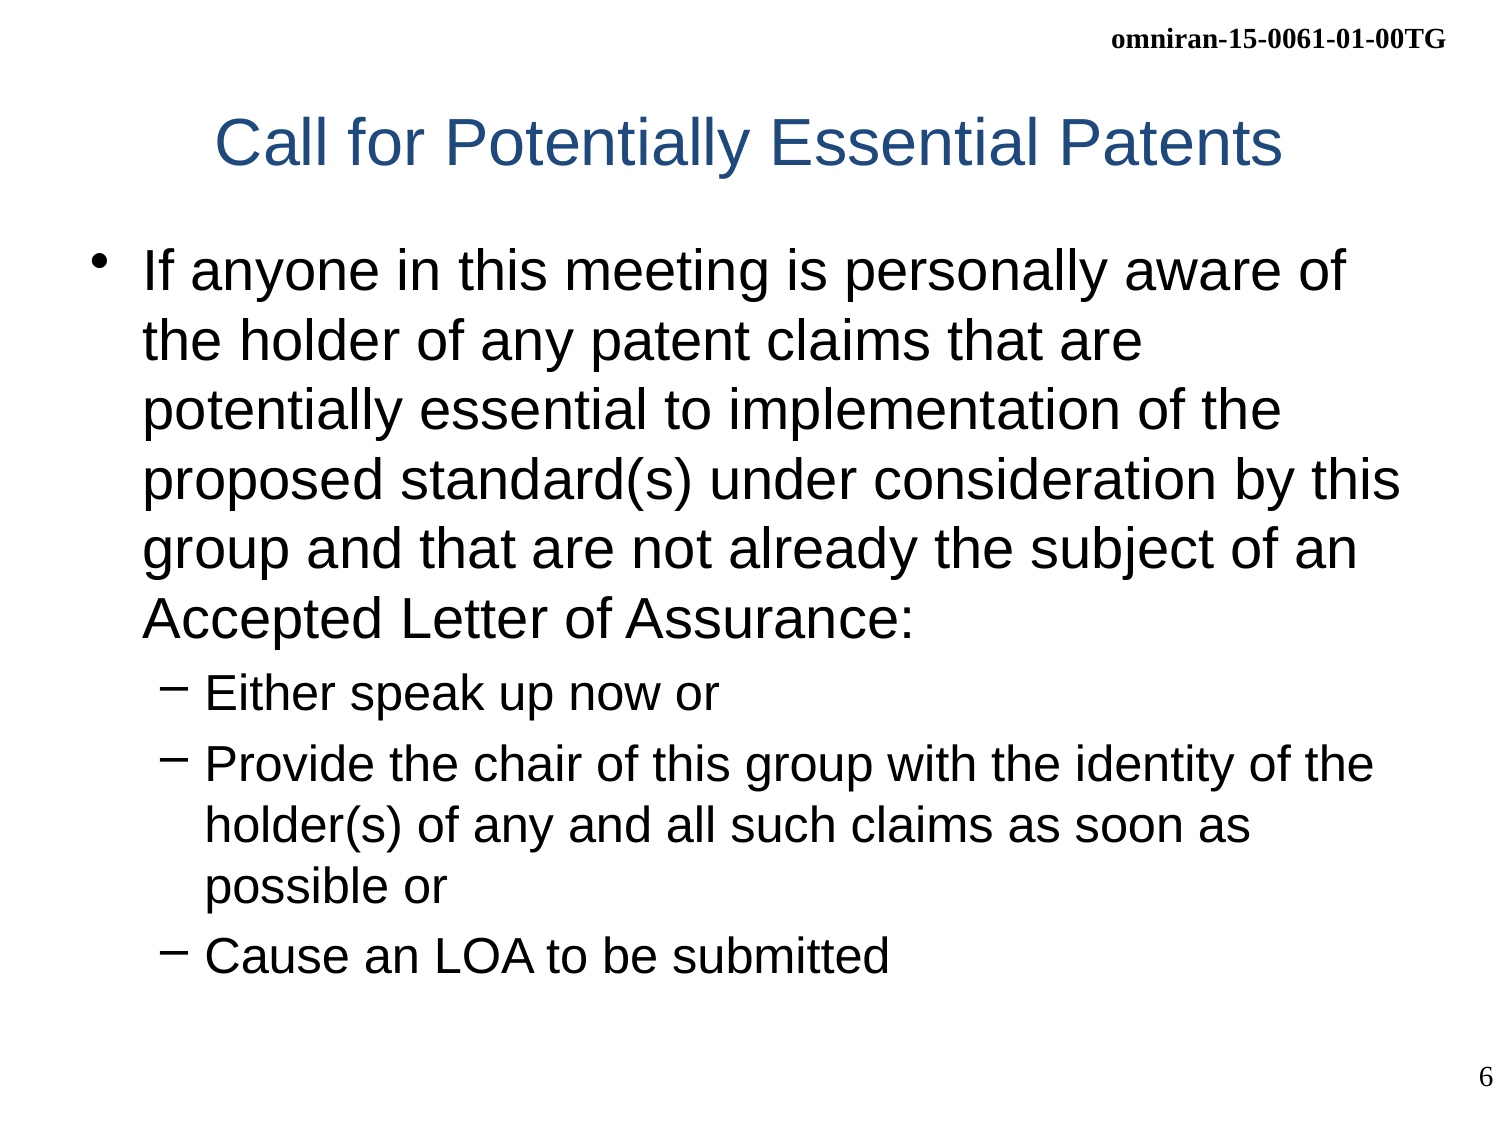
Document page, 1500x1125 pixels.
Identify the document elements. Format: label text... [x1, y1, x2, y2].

title Call for Potentially Essential Patents [75, 45, 1425, 224]
list If anyone in this meeting is personally aware of the holder of any patent claims that are potentially essential to implementation of the proposed standard(s) under consideration by this group and that are not already the subject of an Accepted Letter of Assurance: Either speak up now or Provide the chair of this group with the identity of the holder(s) of any and all such claims as soon as possible or Cause an LOA to be submitted [75, 224, 1425, 1000]
